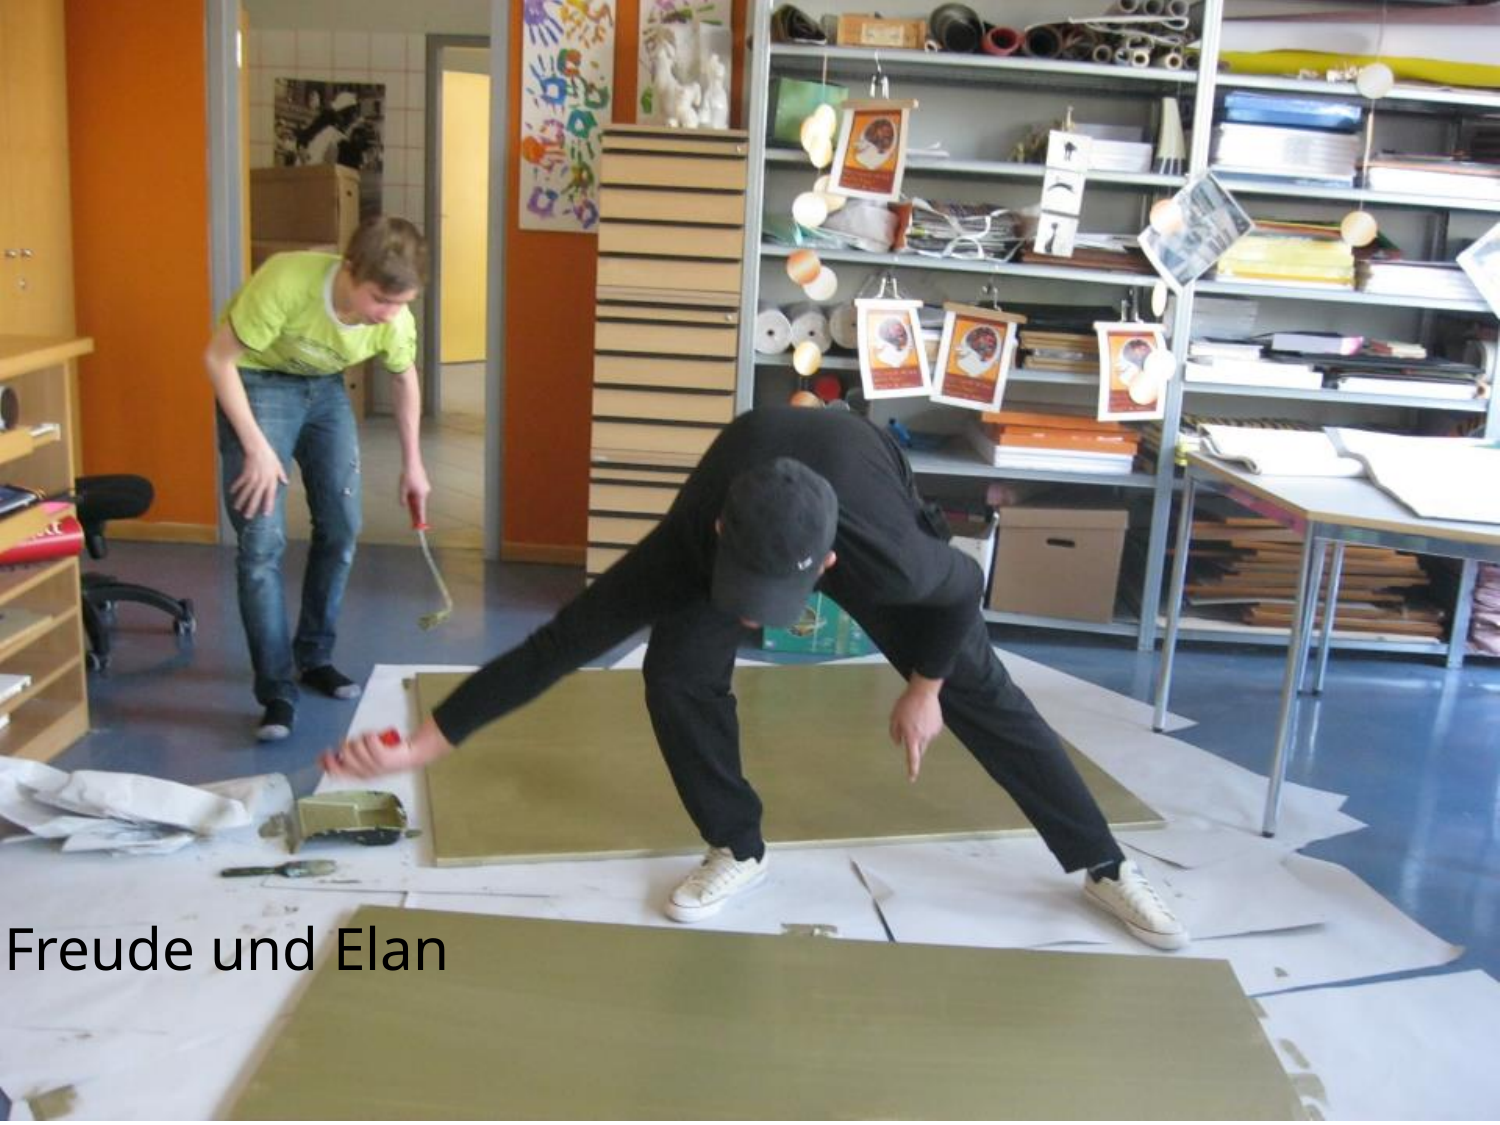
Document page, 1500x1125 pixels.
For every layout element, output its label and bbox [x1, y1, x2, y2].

list [0, 0, 1500, 1122]
